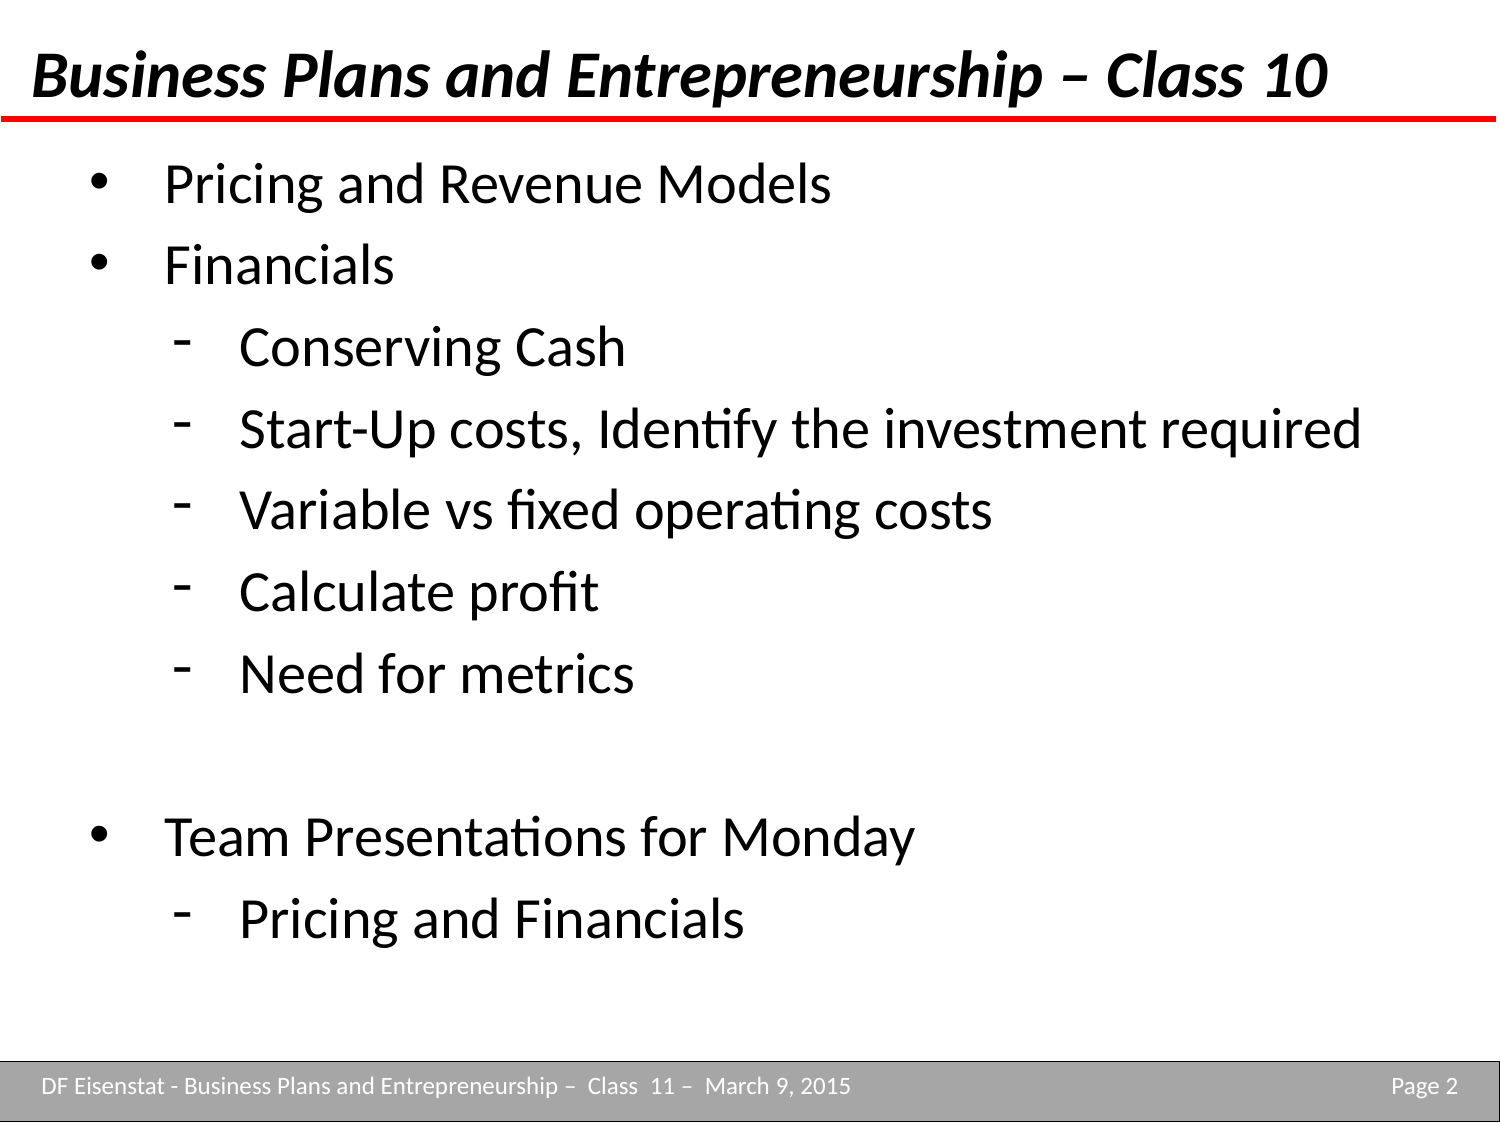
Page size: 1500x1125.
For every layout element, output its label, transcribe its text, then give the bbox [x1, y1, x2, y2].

text_box Business Plans and Entrepreneurship – Class 10 [16, 23, 1442, 119]
slide_number [1074, 1042, 1425, 1103]
text_box Pricing and Revenue Models Financials Conserving Cash Start-Up costs, Identify the investment required Variable vs fixed operating costs Calculate profit Need for metrics Team Presentations for Monday Pricing and Financials [74, 137, 1467, 958]
